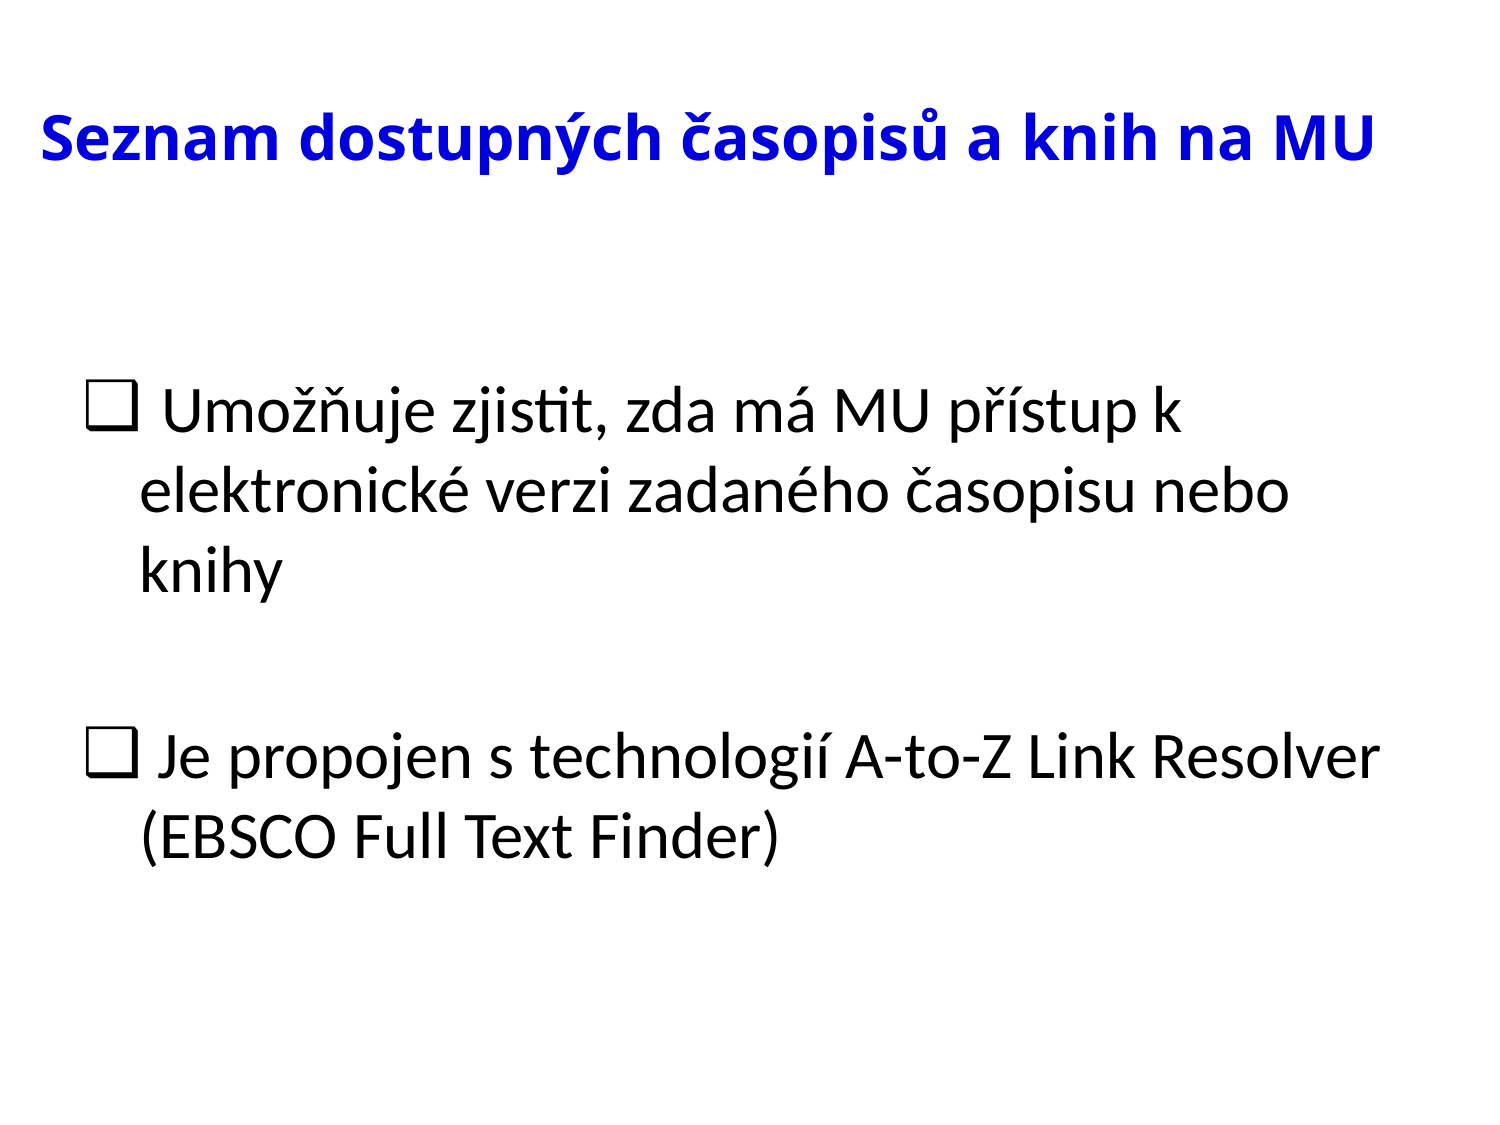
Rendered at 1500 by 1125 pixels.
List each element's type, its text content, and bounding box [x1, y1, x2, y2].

text_box Seznam dostupných časopisů a knih na MU [40, 98, 1467, 212]
text_box Umožňuje zjistit, zda má MU přístup k elektronické verzi zadaného časopisu nebo knihy Je propojen s technologií A-to-Z Link Resolver (EBSCO Full Text Finder) [67, 350, 1445, 900]
